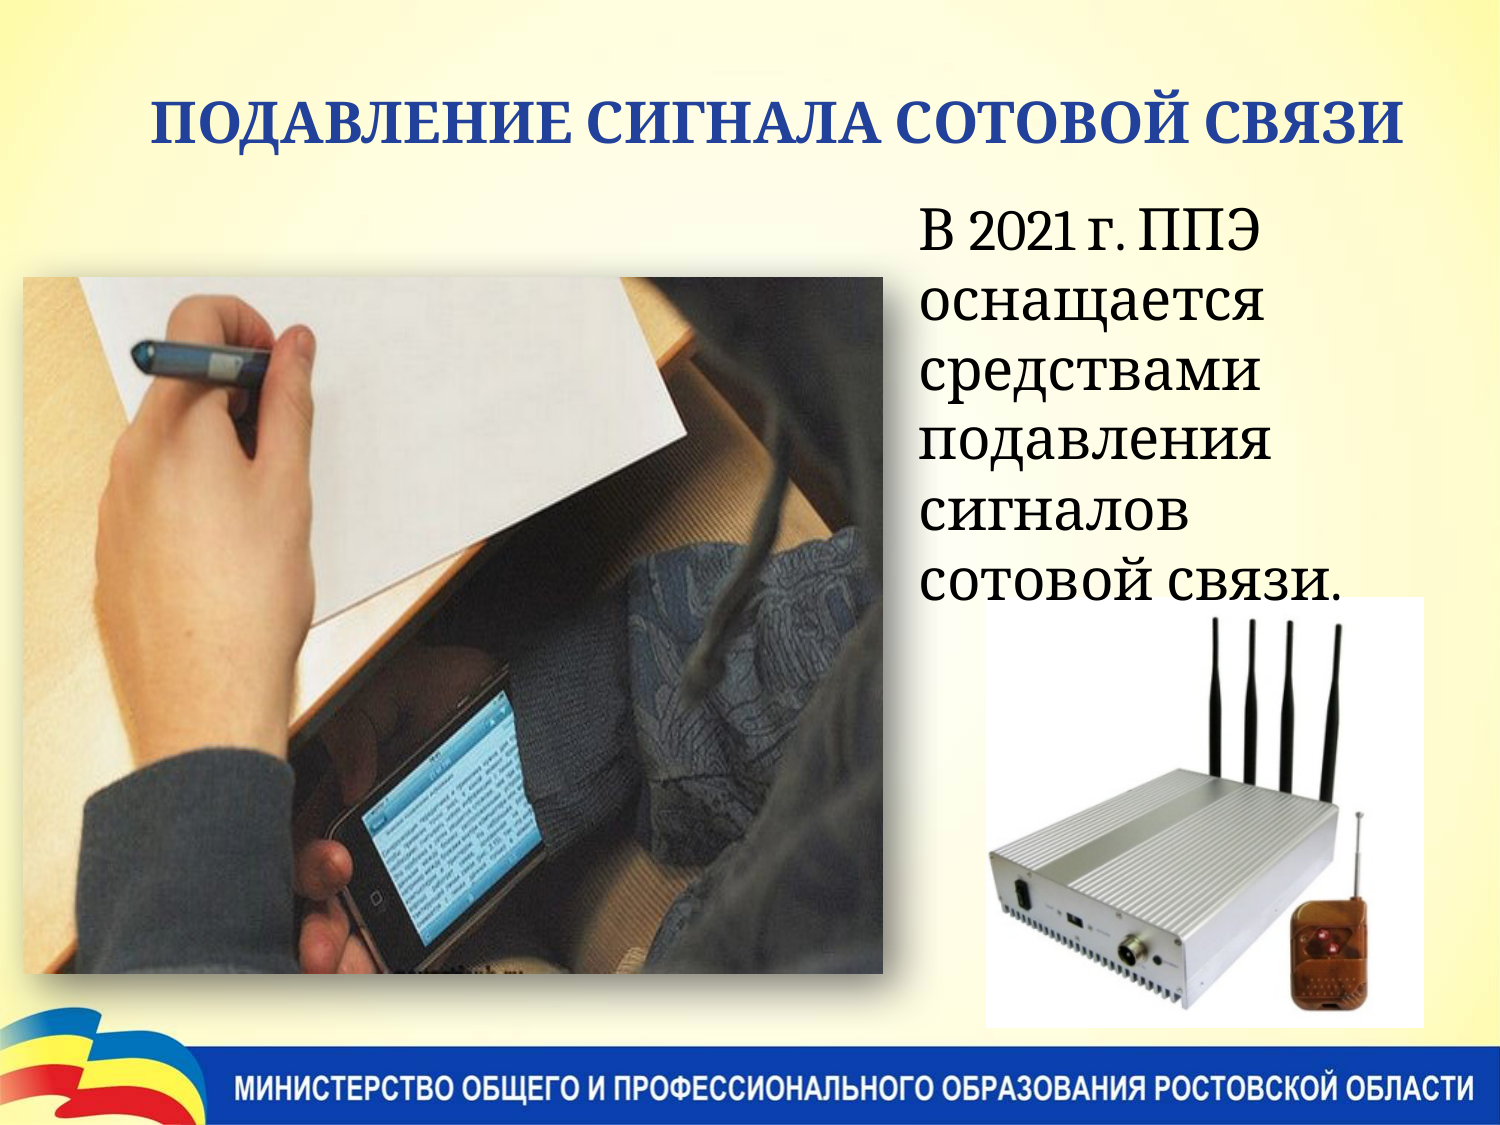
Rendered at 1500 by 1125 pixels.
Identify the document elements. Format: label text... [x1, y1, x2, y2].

title ПОДАВЛЕНИЕ СИГНАЛА СОТОВОЙ СВЯЗИ [135, 42, 1434, 199]
text_box В 2021 г. ППЭ оснащается средствами подавления сигналов сотовой связи. [903, 184, 1454, 620]
picture [0, 0, 1500, 1125]
